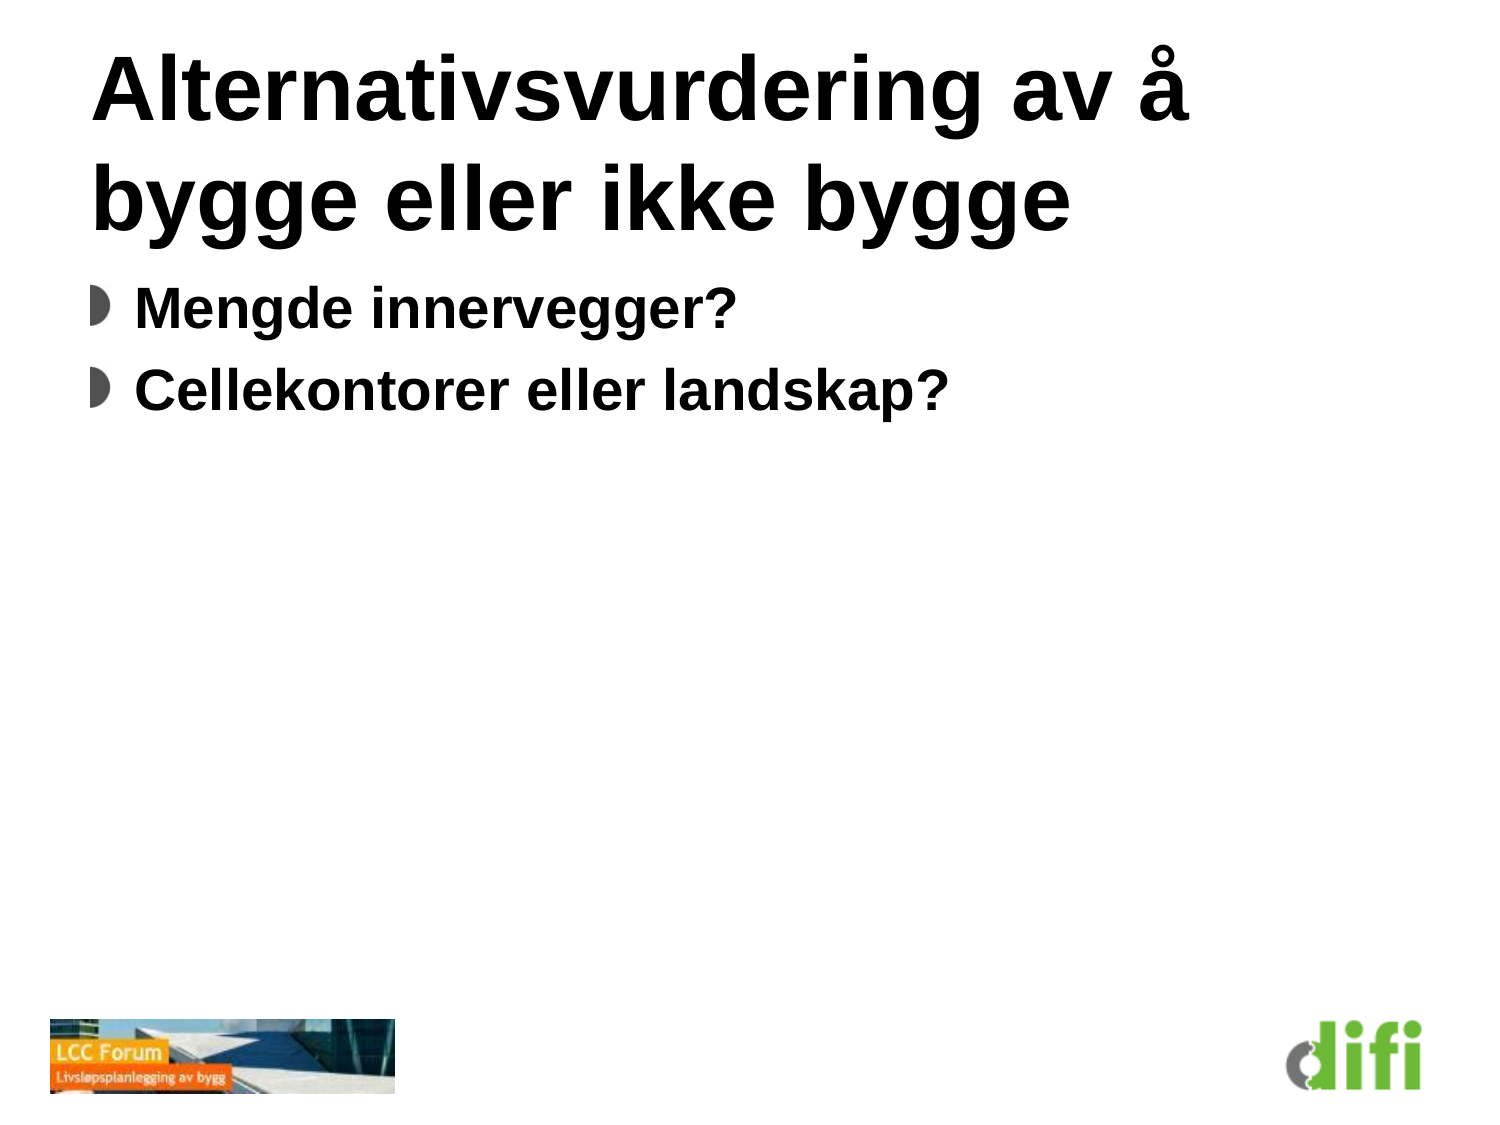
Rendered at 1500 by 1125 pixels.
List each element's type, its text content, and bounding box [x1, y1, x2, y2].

picture [1284, 1019, 1425, 1093]
title Alternativsvurdering av å bygge eller ikke bygge [75, 45, 1425, 233]
picture [90, 366, 111, 408]
picture [50, 1019, 395, 1094]
list Mengde innervegger? Cellekontorer eller landskap? [75, 262, 1425, 1005]
picture [90, 284, 111, 326]
